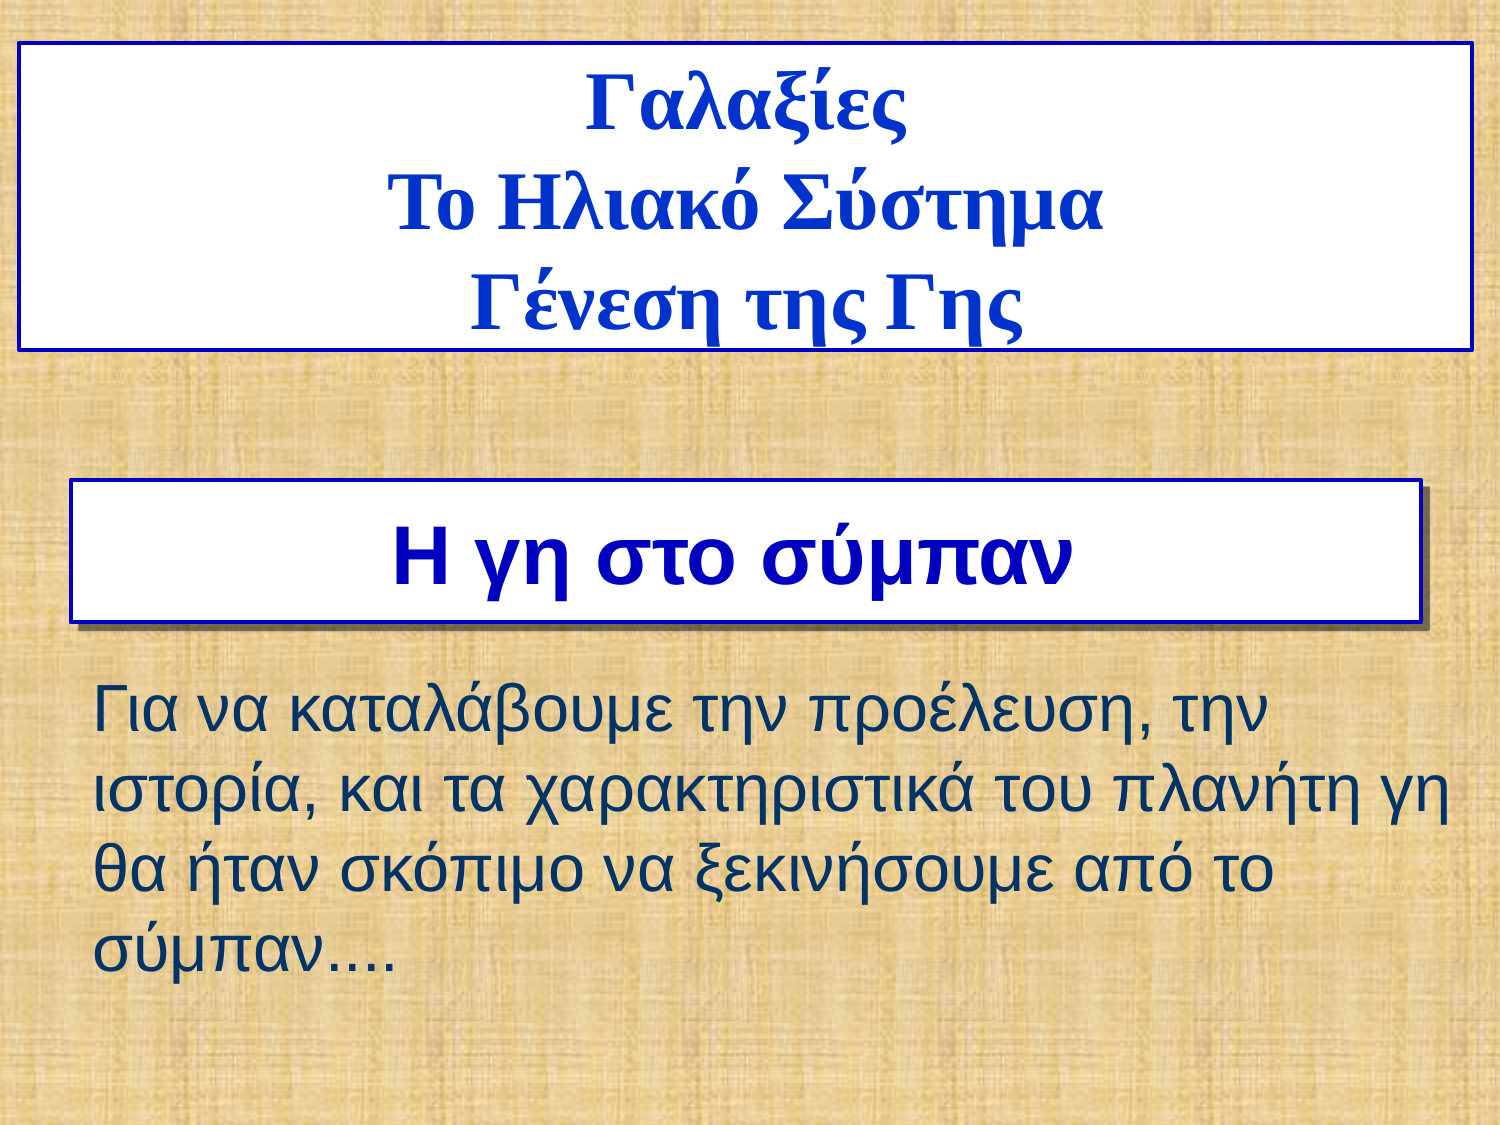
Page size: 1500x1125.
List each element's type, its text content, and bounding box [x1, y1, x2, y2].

list Για να καταλάβουμε την προέλευση, την ιστορία, και τα χαρακτηριστικά του πλανήτη γη θα ήταν σκόπιμο να ξεκινήσουμε από το σύμπαν.... [21, 656, 1471, 1071]
text_box Γαλαξίες Το Ηλιακό Σύστημα Γένεση της Γης [17, 41, 1474, 352]
title Η γη στο σύμπαν [69, 478, 1423, 624]
picture [0, 0, 1500, 1125]
